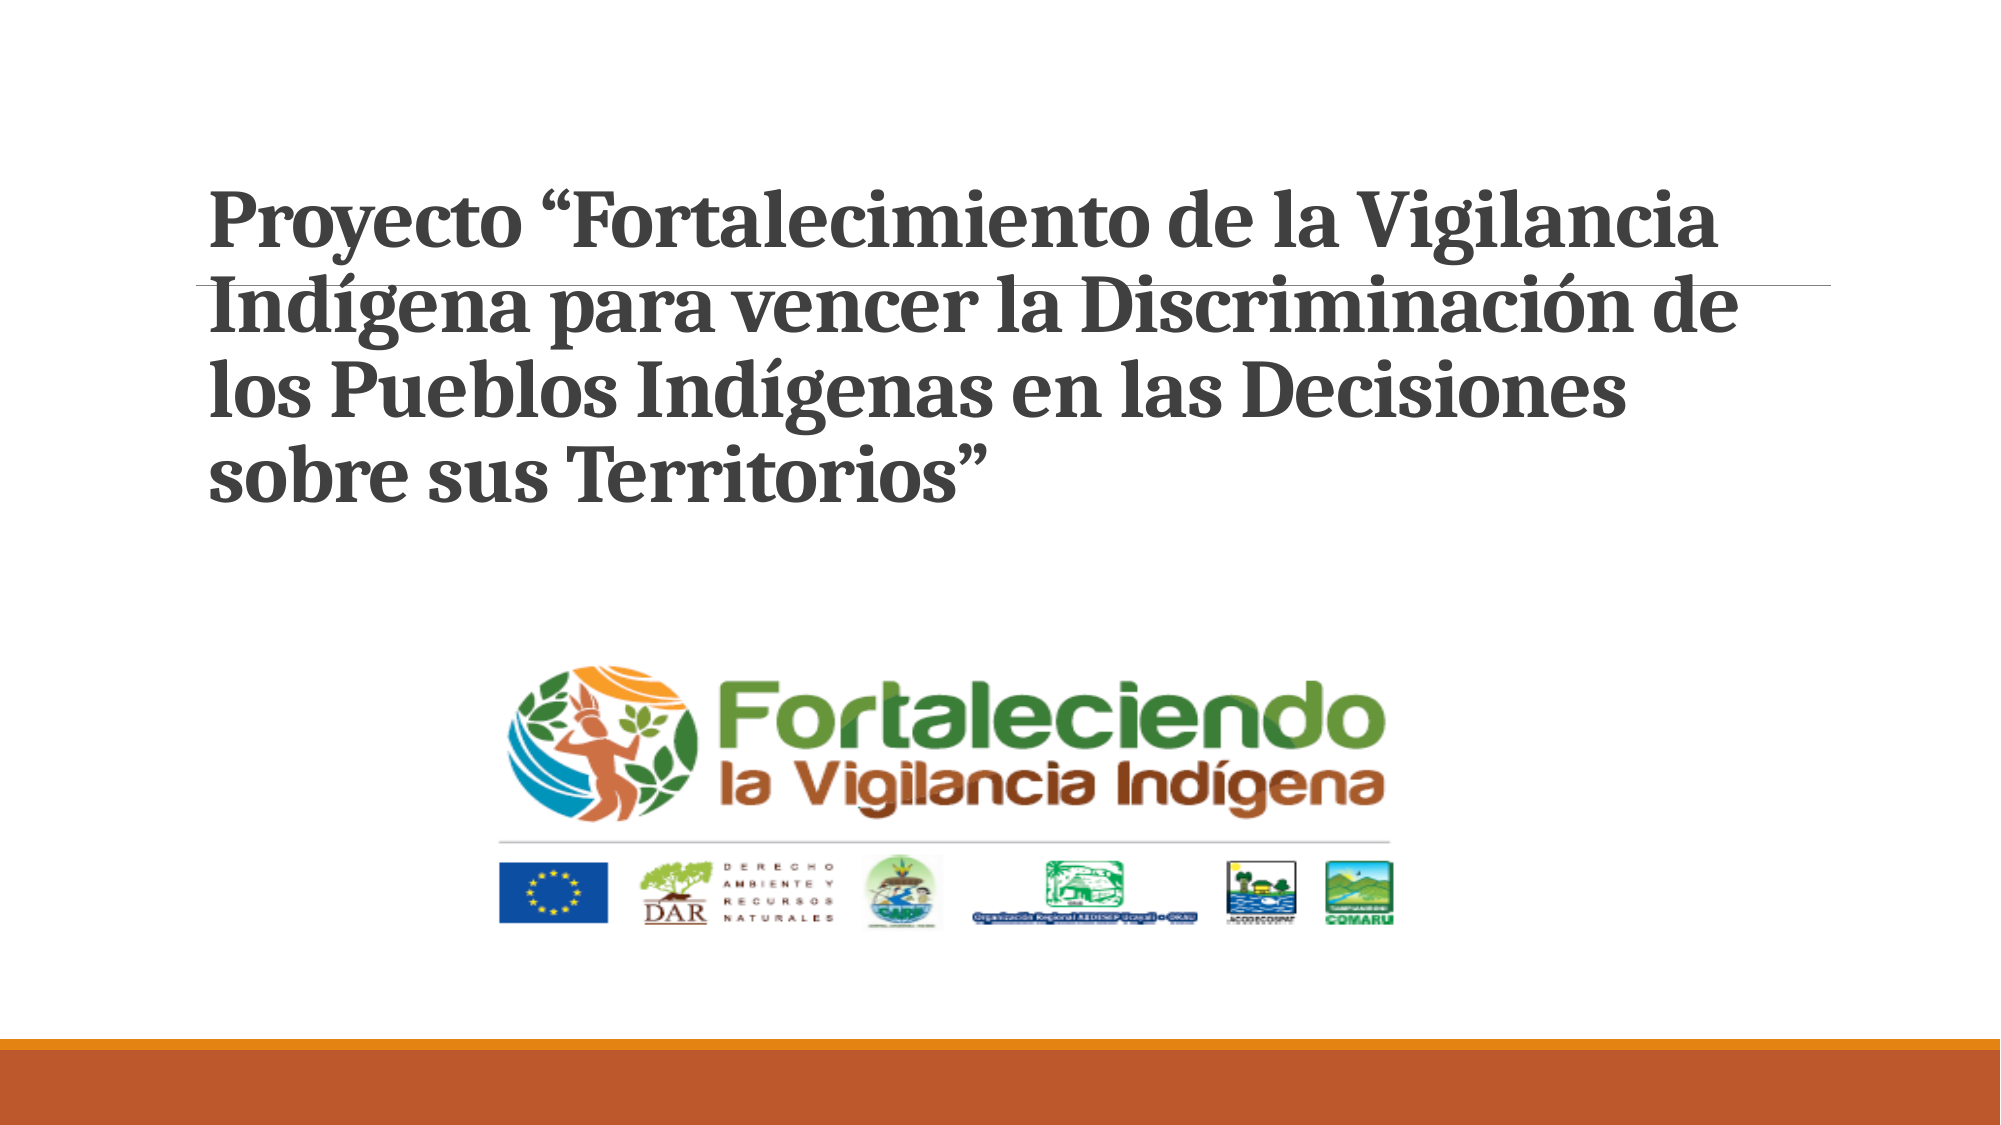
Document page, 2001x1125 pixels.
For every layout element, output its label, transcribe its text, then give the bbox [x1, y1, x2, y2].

title Proyecto “Fortalecimiento de la Vigilancia Indígena para vencer la Discriminación de los Pueblos Indígenas en las Decisiones sobre sus Territorios” [193, 94, 1844, 627]
picture [367, 583, 1533, 1028]
